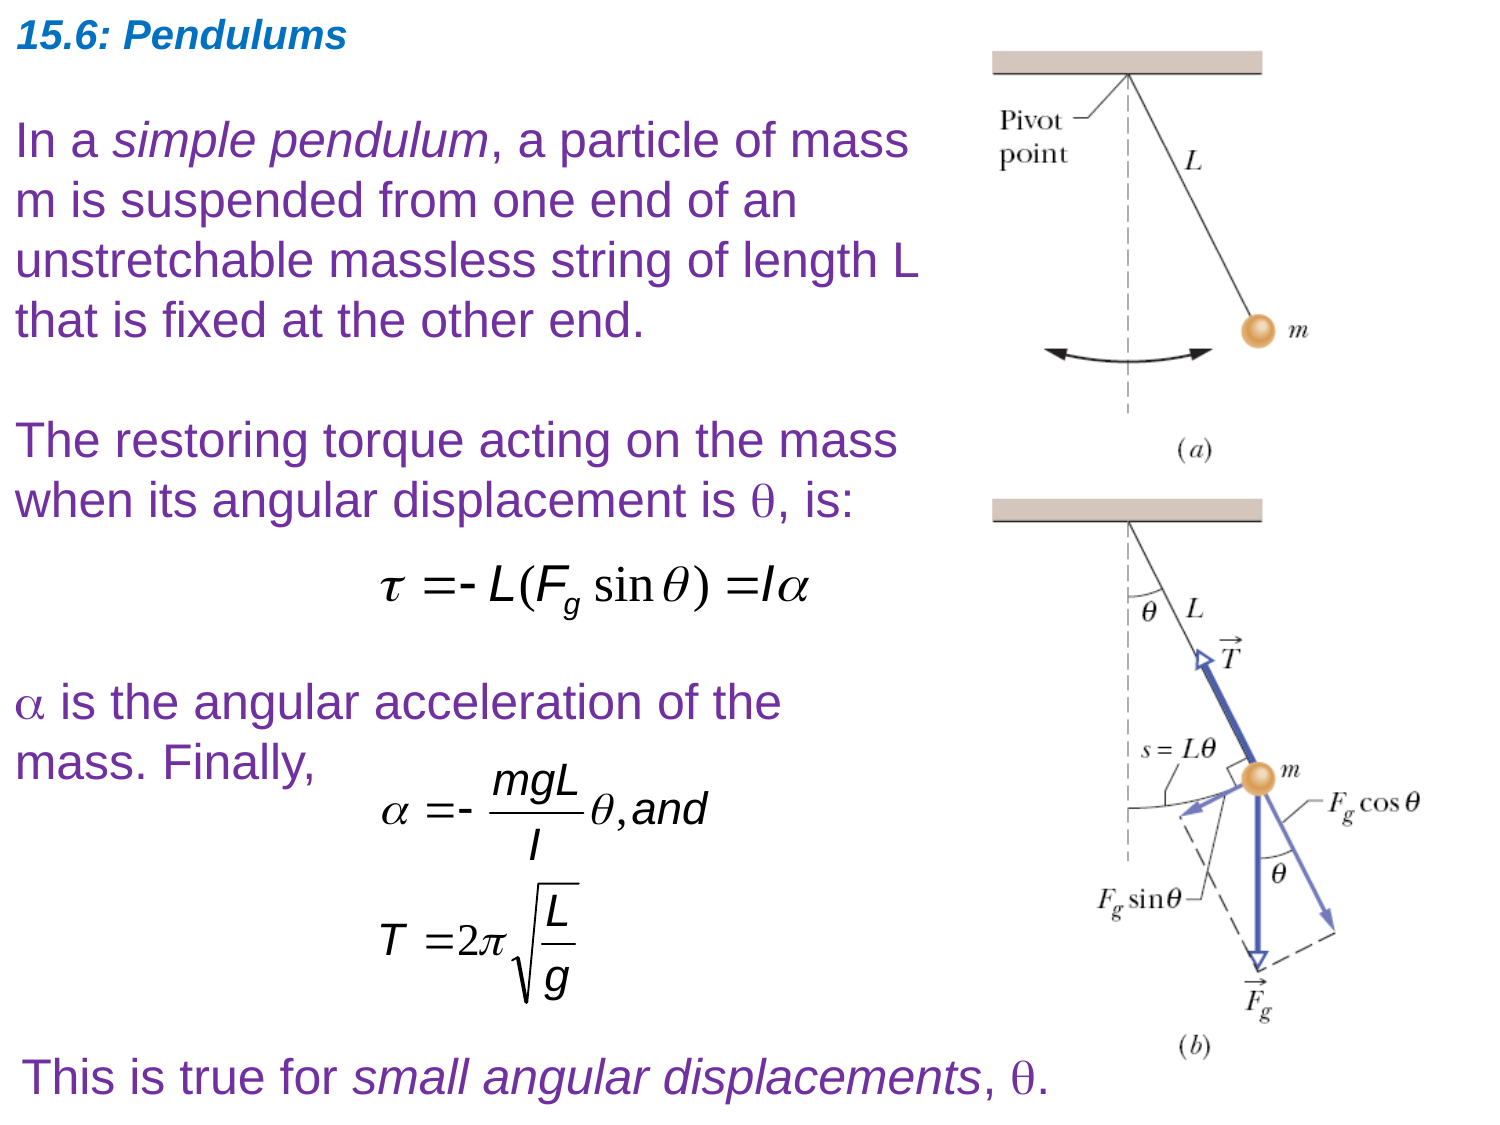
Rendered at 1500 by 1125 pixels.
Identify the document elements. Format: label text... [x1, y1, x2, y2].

picture [962, 25, 1476, 1076]
text_box a is the angular acceleration of the mass. Finally, [0, 662, 938, 798]
text_box In a simple pendulum, a particle of mass m is suspended from one end of an unstretchable massless string of length L that is fixed at the other end. The restoring torque acting on the mass when its angular displacement is q, is: [0, 99, 938, 535]
text_box This is true for small angular displacements, q. [6, 1037, 1080, 1113]
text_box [374, 549, 822, 633]
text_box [374, 749, 720, 1016]
text_box 15.6: Pendulums [1, 0, 363, 65]
